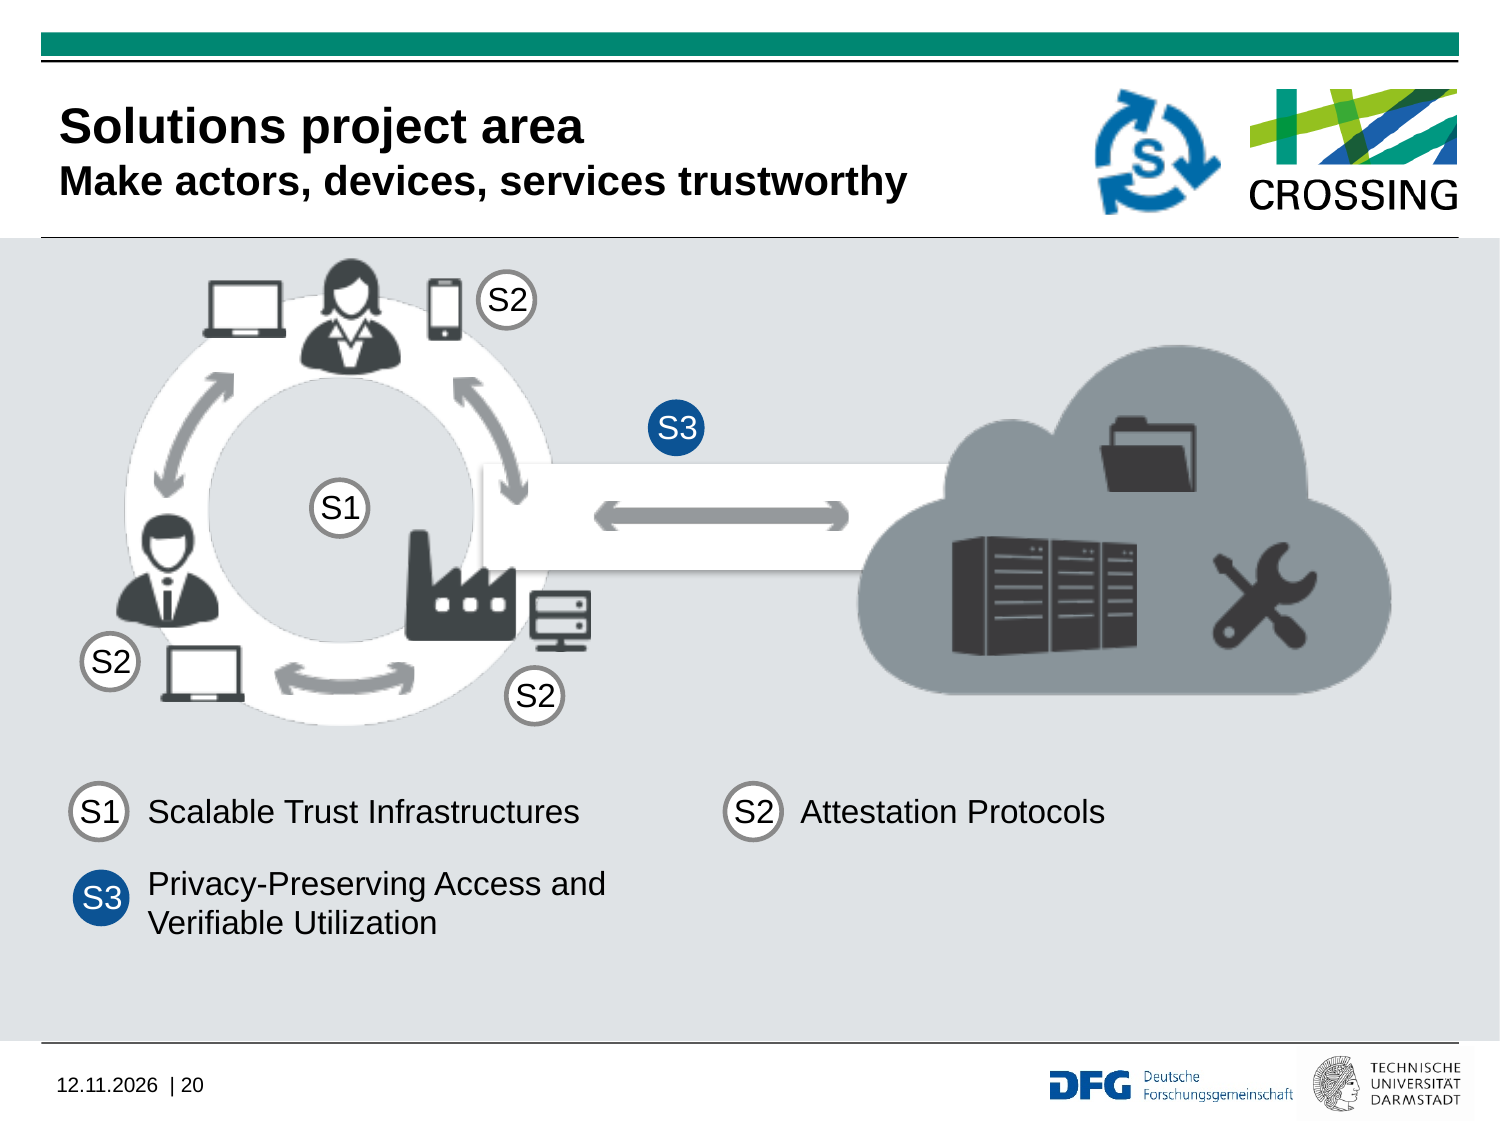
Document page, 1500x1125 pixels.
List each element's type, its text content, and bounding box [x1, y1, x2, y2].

title Solutions project area Make actors, devices, services trustworthy [58, 79, 1149, 218]
picture [0, 238, 1500, 1041]
picture [1050, 1070, 1293, 1102]
picture [1094, 88, 1222, 216]
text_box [724, 782, 782, 841]
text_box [311, 479, 369, 537]
picture [1296, 1046, 1475, 1121]
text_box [81, 633, 139, 691]
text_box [70, 782, 128, 841]
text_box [477, 271, 536, 329]
picture [1231, 70, 1475, 228]
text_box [506, 667, 564, 725]
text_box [72, 869, 130, 927]
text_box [647, 399, 705, 457]
